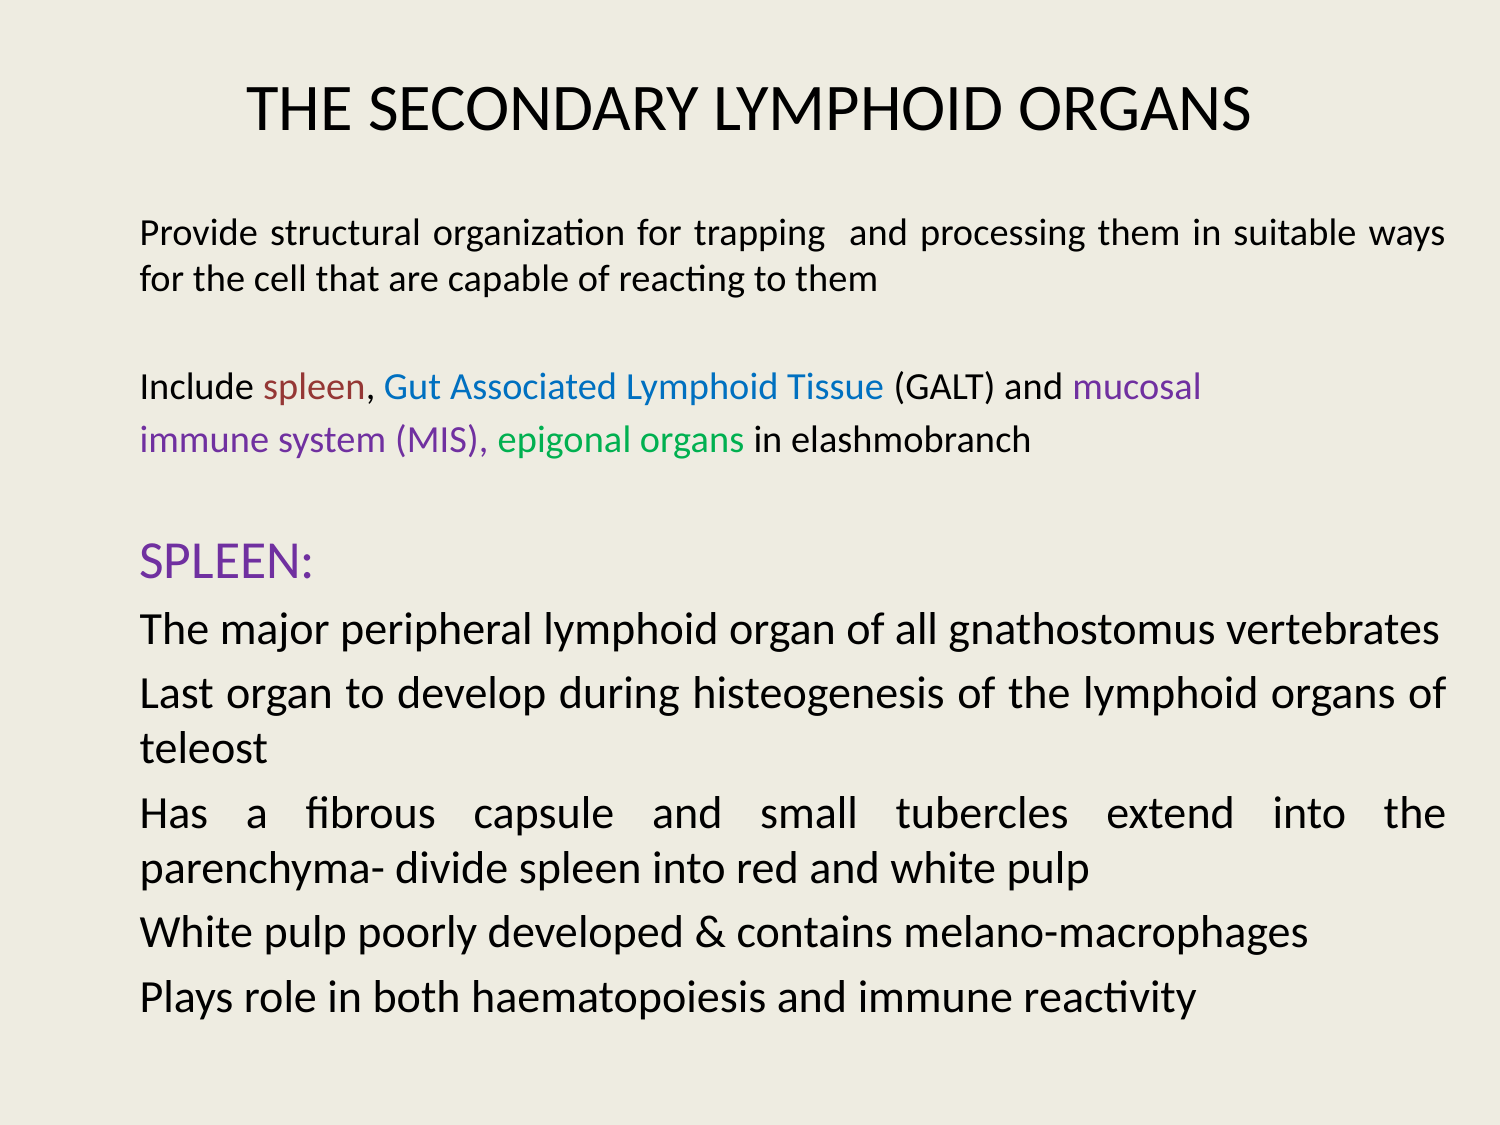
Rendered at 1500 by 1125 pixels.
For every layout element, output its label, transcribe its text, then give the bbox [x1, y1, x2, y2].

title THE SECONDARY LYMPHOID ORGANS [75, 45, 1425, 163]
list Provide structural organization for trapping and processing them in suitable ways for the cell that are capable of reacting to them Include spleen, Gut Associated Lymphoid Tissue (GALT) and mucosal immune system (MIS), epigonal organs in elashmobranch SPLEEN: The major peripheral lymphoid organ of all gnathostomus vertebrates Last organ to develop during histeogenesis of the lymphoid organs of teleost Has a fibrous capsule and small tubercles extend into the parenchyma- divide spleen into red and white pulp White pulp poorly developed & contains melano-macrophages Plays role in both haematopoiesis and immune reactivity [50, 200, 1463, 1075]
